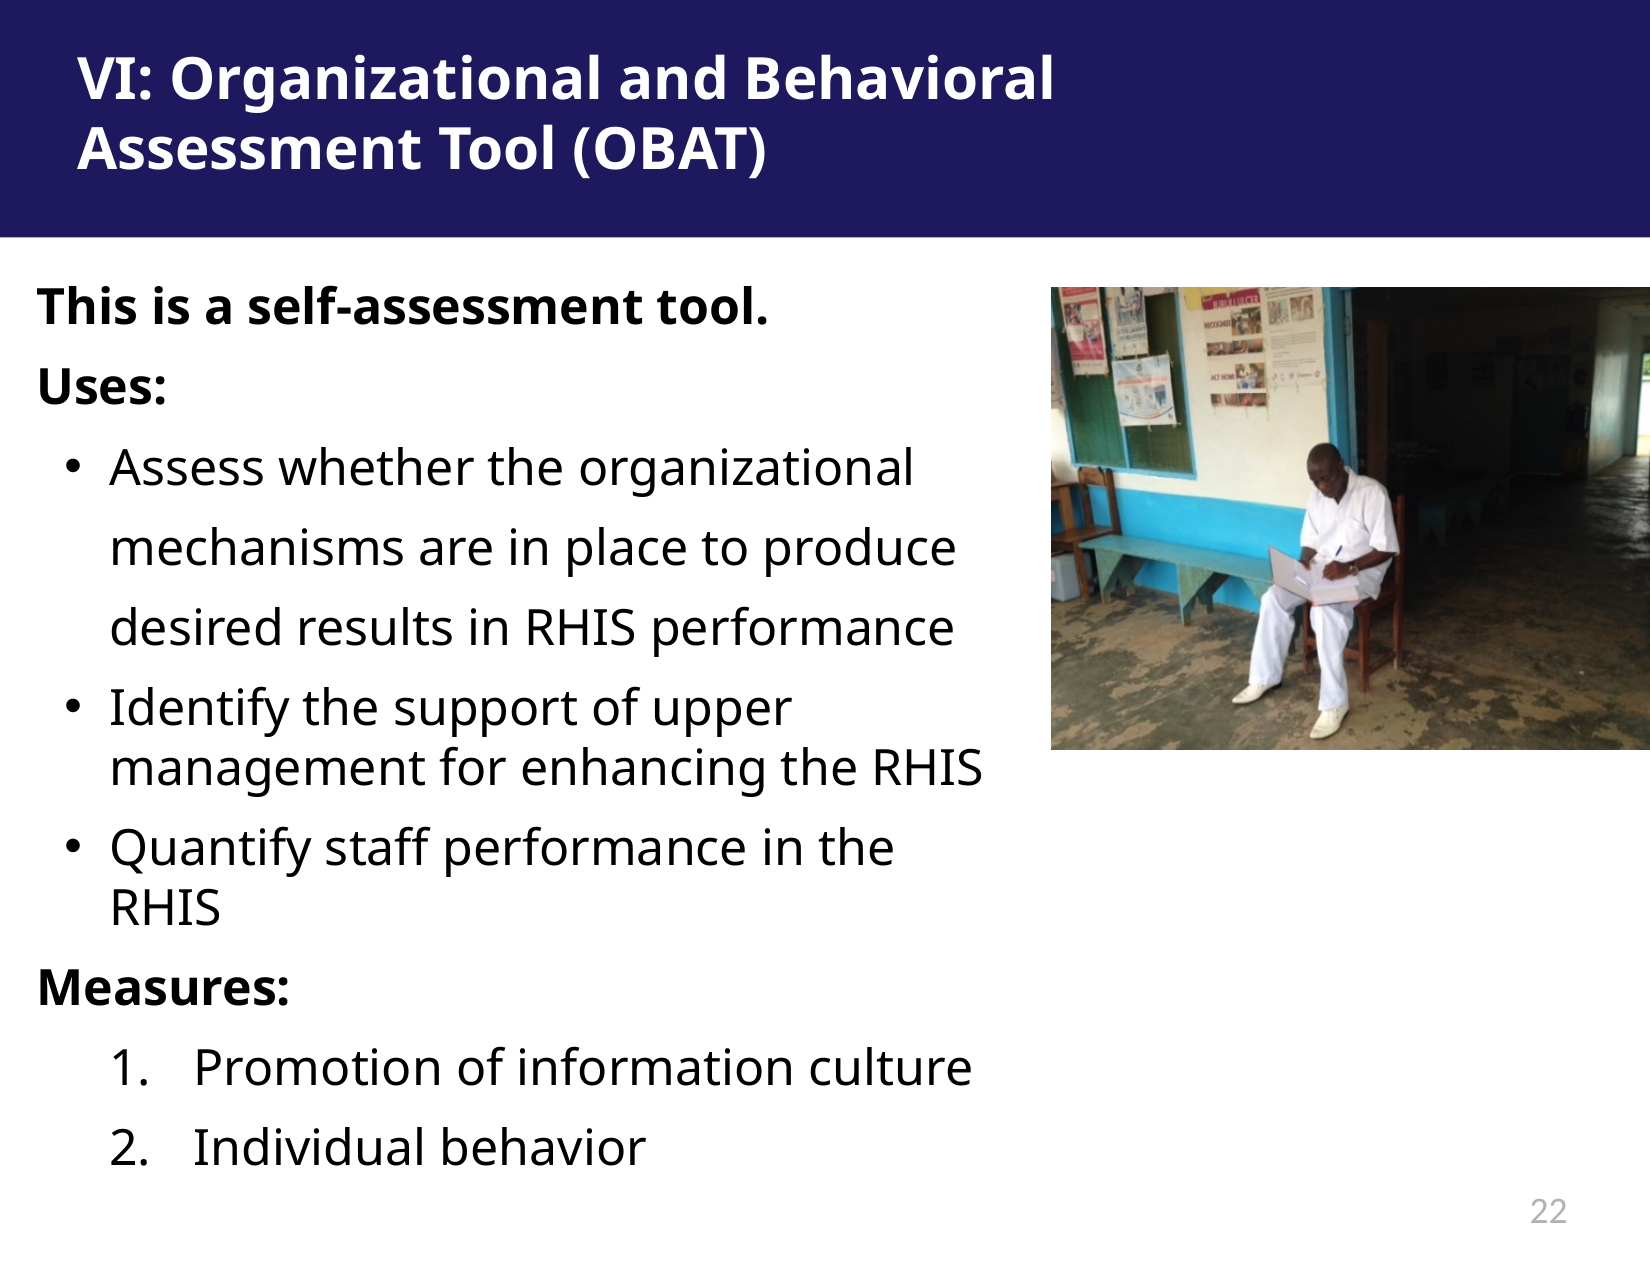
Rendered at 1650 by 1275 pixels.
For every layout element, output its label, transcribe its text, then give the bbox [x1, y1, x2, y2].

title VI: Organizational and Behavioral Assessment Tool (OBAT) [75, 41, 1438, 255]
text_box [0, 0, 1650, 238]
slide_number 22 [1188, 1185, 1568, 1250]
picture [1051, 287, 1650, 751]
text_box This is a self-assessment tool. Uses: Assess whether the organizational mechanisms are in place to produce desired results in RHIS performance Identify the support of upper management for enhancing the RHIS Quantify staff performance in the RHIS Measures: Promotion of information culture Individual behavior [34, 274, 1175, 1176]
